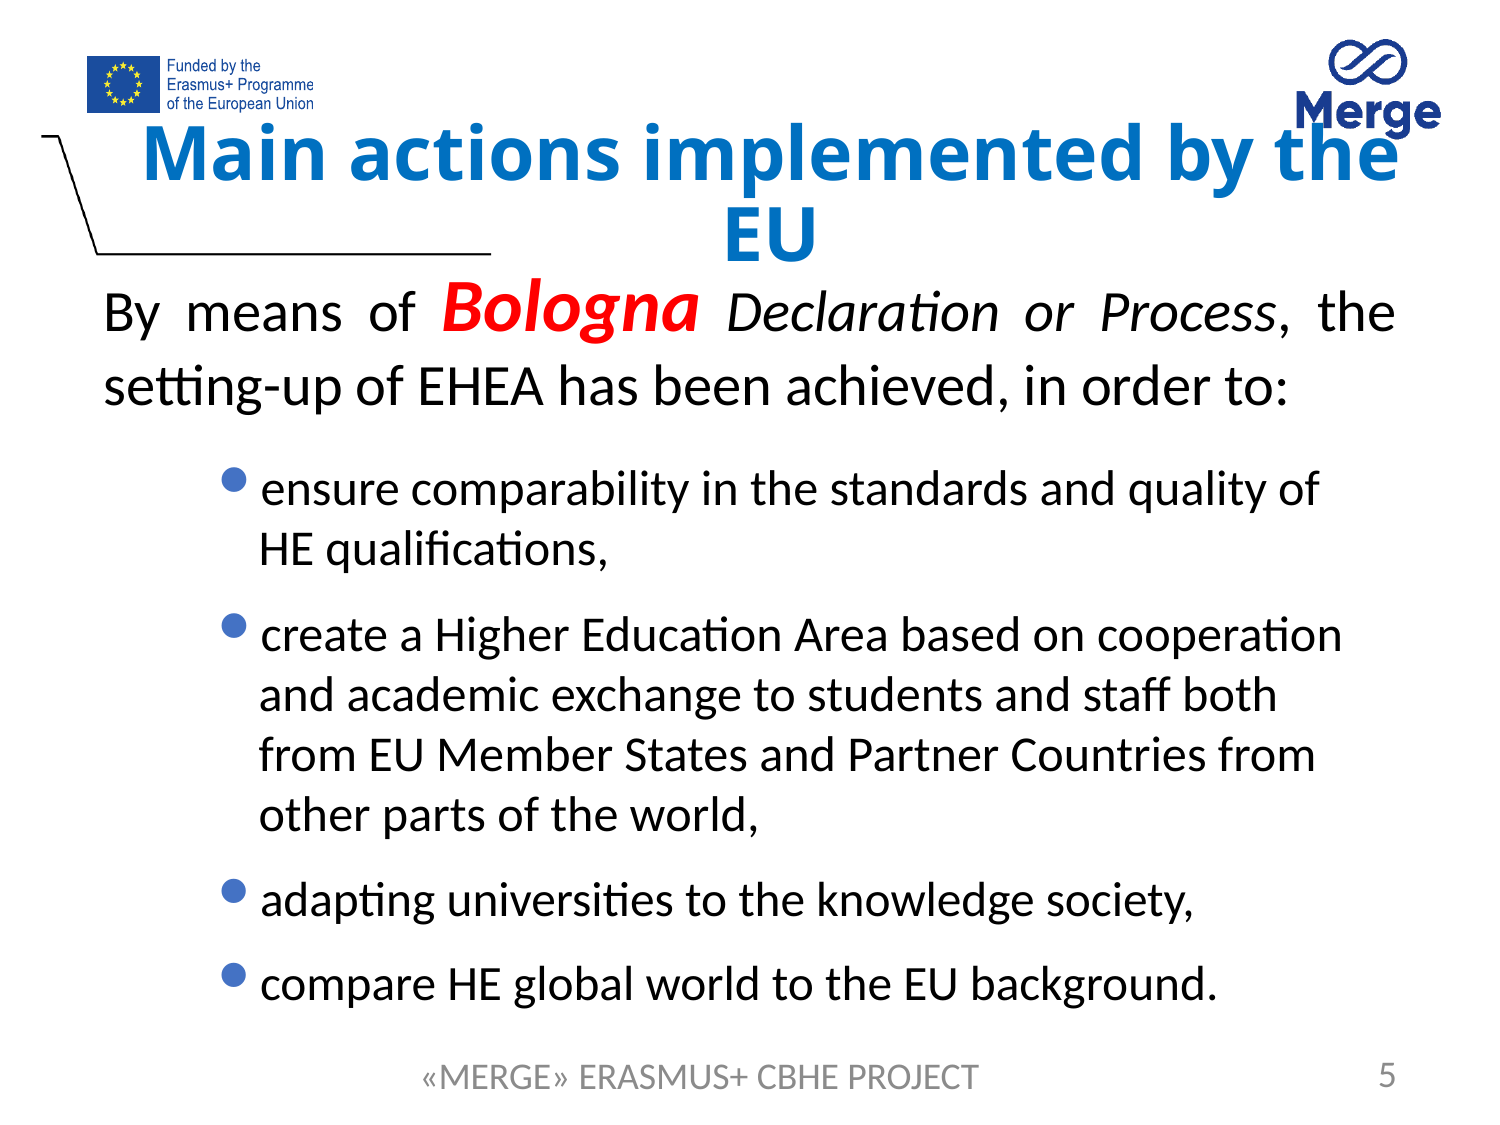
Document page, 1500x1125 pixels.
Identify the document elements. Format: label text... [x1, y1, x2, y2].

picture [1293, 39, 1442, 142]
slide_number 5 [1059, 1042, 1397, 1103]
footer «MERGE» ERASMUS+ CBHE PROJECT [411, 1046, 987, 1103]
text_box By means of Bologna Declaration or Process, the setting-up of EHEA has been achieved, in order to: [97, 250, 1403, 423]
title Main actions implemented by the EU [112, 102, 1430, 291]
text_box ensure comparability in the standards and quality of HE qualifications, create a Higher Education Area based on cooperation and academic exchange to students and staff both from EU Member States and Partner Countries from other parts of the world, adapting universities to the knowledge society, compare HE global world to the EU background. [147, 449, 1353, 1017]
picture [41, 135, 112, 256]
